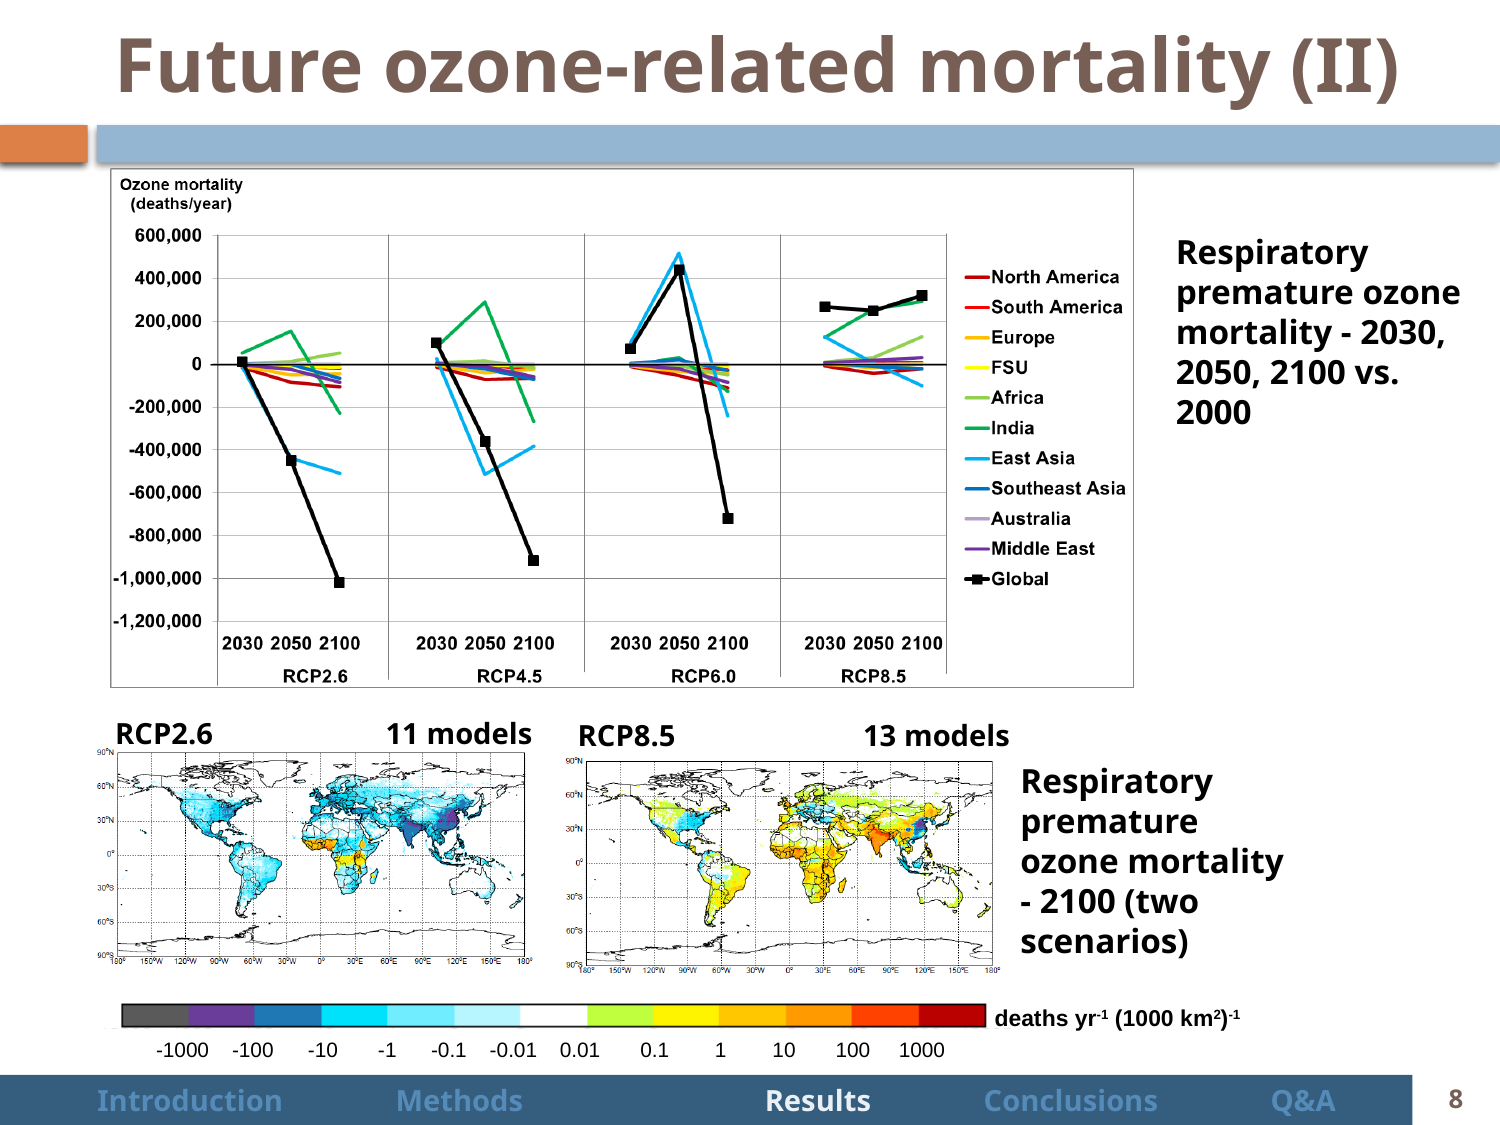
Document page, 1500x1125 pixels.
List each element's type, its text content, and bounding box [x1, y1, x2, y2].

picture [93, 744, 537, 974]
title Future ozone-related mortality (II) [99, 0, 1438, 125]
text_box Introduction Methods Results Conclusions Q&A [0, 1074, 1500, 1125]
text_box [80, 988, 1274, 1070]
text_box Respiratory premature ozone mortality - 2030, 2050, 2100 vs. 2000 [1161, 224, 1479, 439]
picture [558, 752, 1007, 979]
text_box Respiratory premature ozone mortality - 2100 (two scenarios) [1007, 752, 1309, 968]
picture [110, 168, 1134, 688]
text_box RCP8.5 13 models [562, 709, 1025, 752]
text_box RCP2.6 11 models [100, 708, 548, 758]
